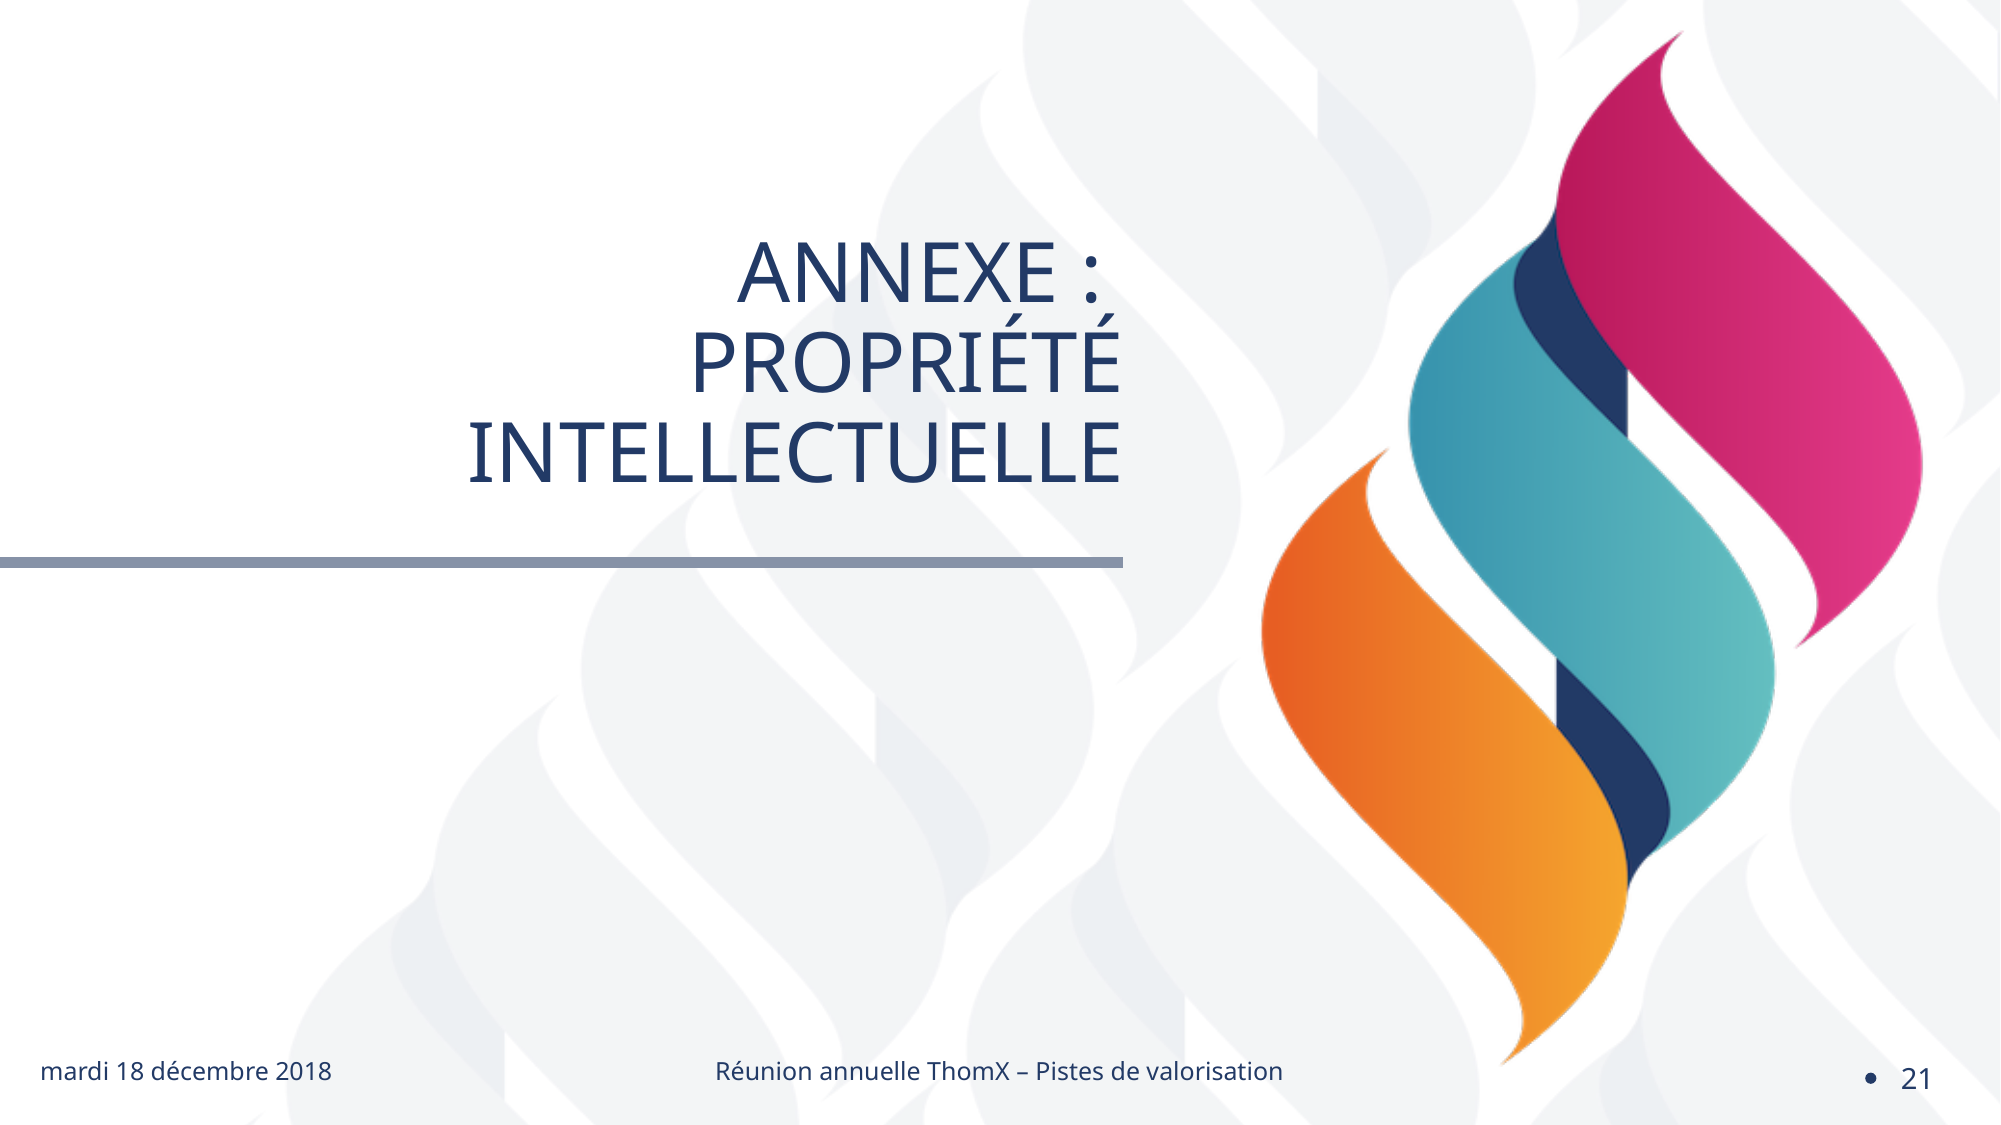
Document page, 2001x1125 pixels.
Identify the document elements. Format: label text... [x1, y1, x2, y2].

footer Réunion annuelle ThomX – Pistes de valorisation [662, 1048, 1338, 1109]
title Annexe : Propriété intellectuelle [25, 56, 1139, 508]
slide_number 21 [1886, 1052, 2000, 1119]
slide_number mardi 18 décembre 2018 [25, 1048, 476, 1109]
picture [139, 0, 2001, 1125]
